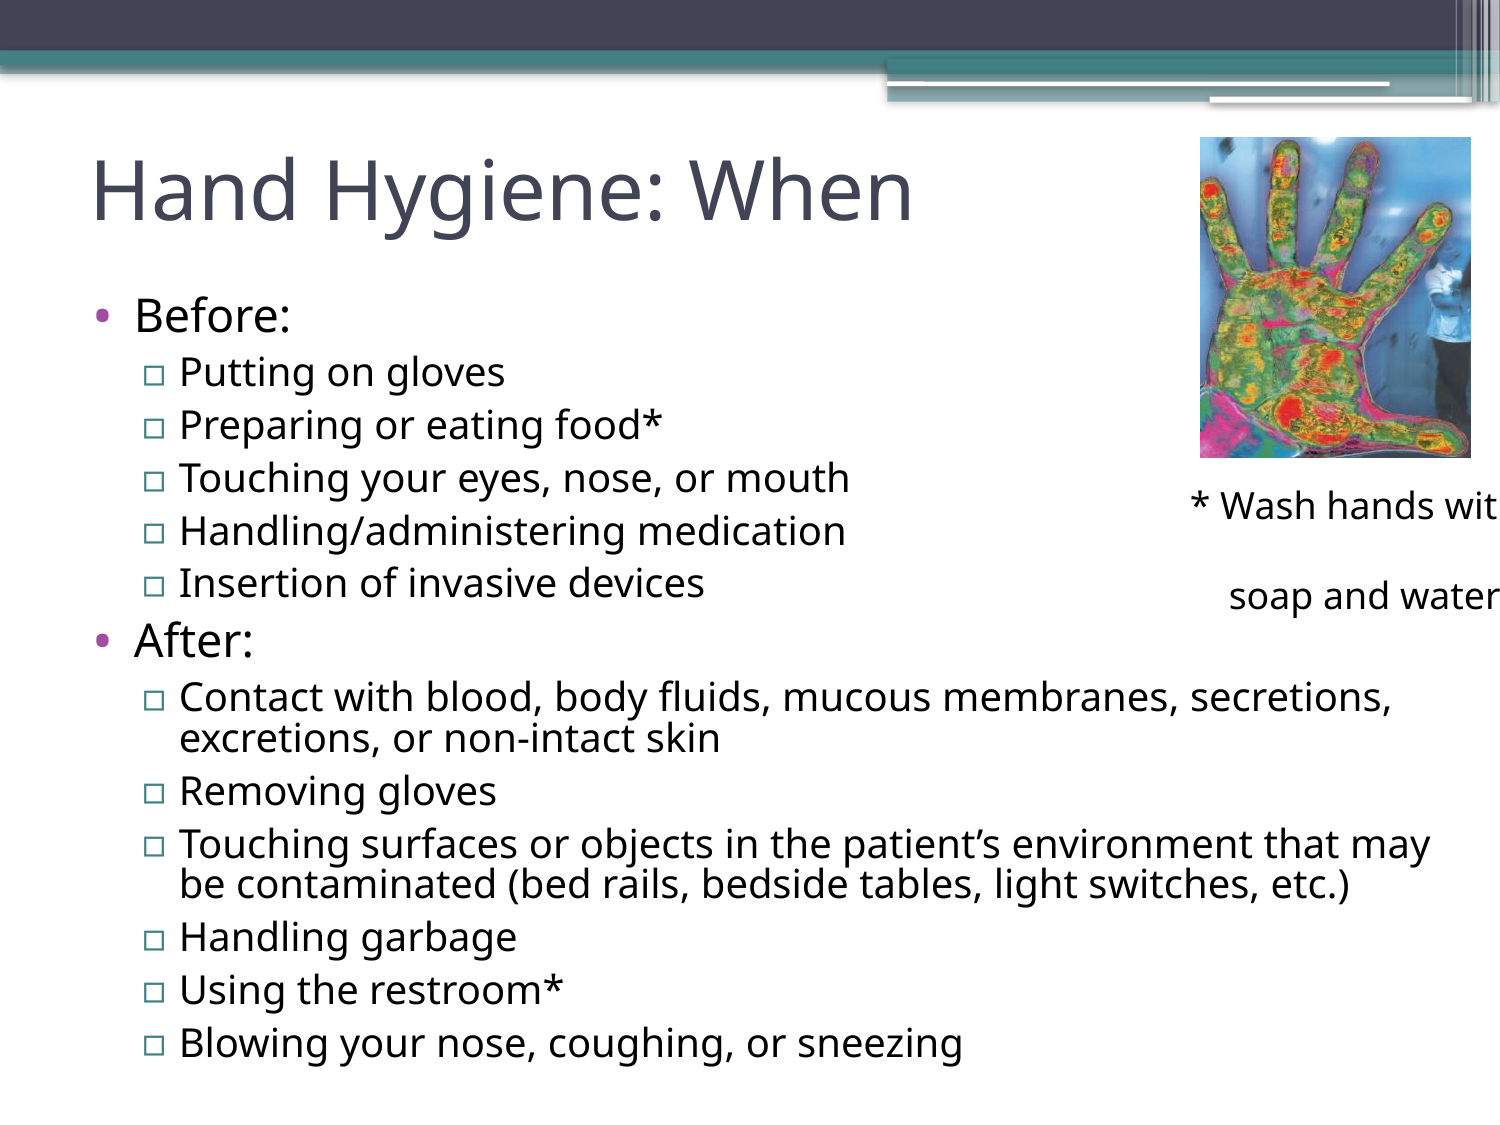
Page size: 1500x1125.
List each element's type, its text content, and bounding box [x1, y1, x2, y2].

title Hand Hygiene: When [75, 99, 1425, 275]
list Before: Putting on gloves Preparing or eating food* Touching your eyes, nose, or mouth Handling/administering medication Insertion of invasive devices After: Contact with blood, body fluids, mucous membranes, secretions, excretions, or non-intact skin Removing gloves Touching surfaces or objects in the patient’s environment that may be contaminated (bed rails, bedside tables, light switches, etc.) Handling garbage Using the restroom* Blowing your nose, coughing, or sneezing [62, 287, 1450, 1075]
picture [1199, 137, 1471, 458]
text_box * Wash hands with soap and water [1174, 474, 1500, 625]
